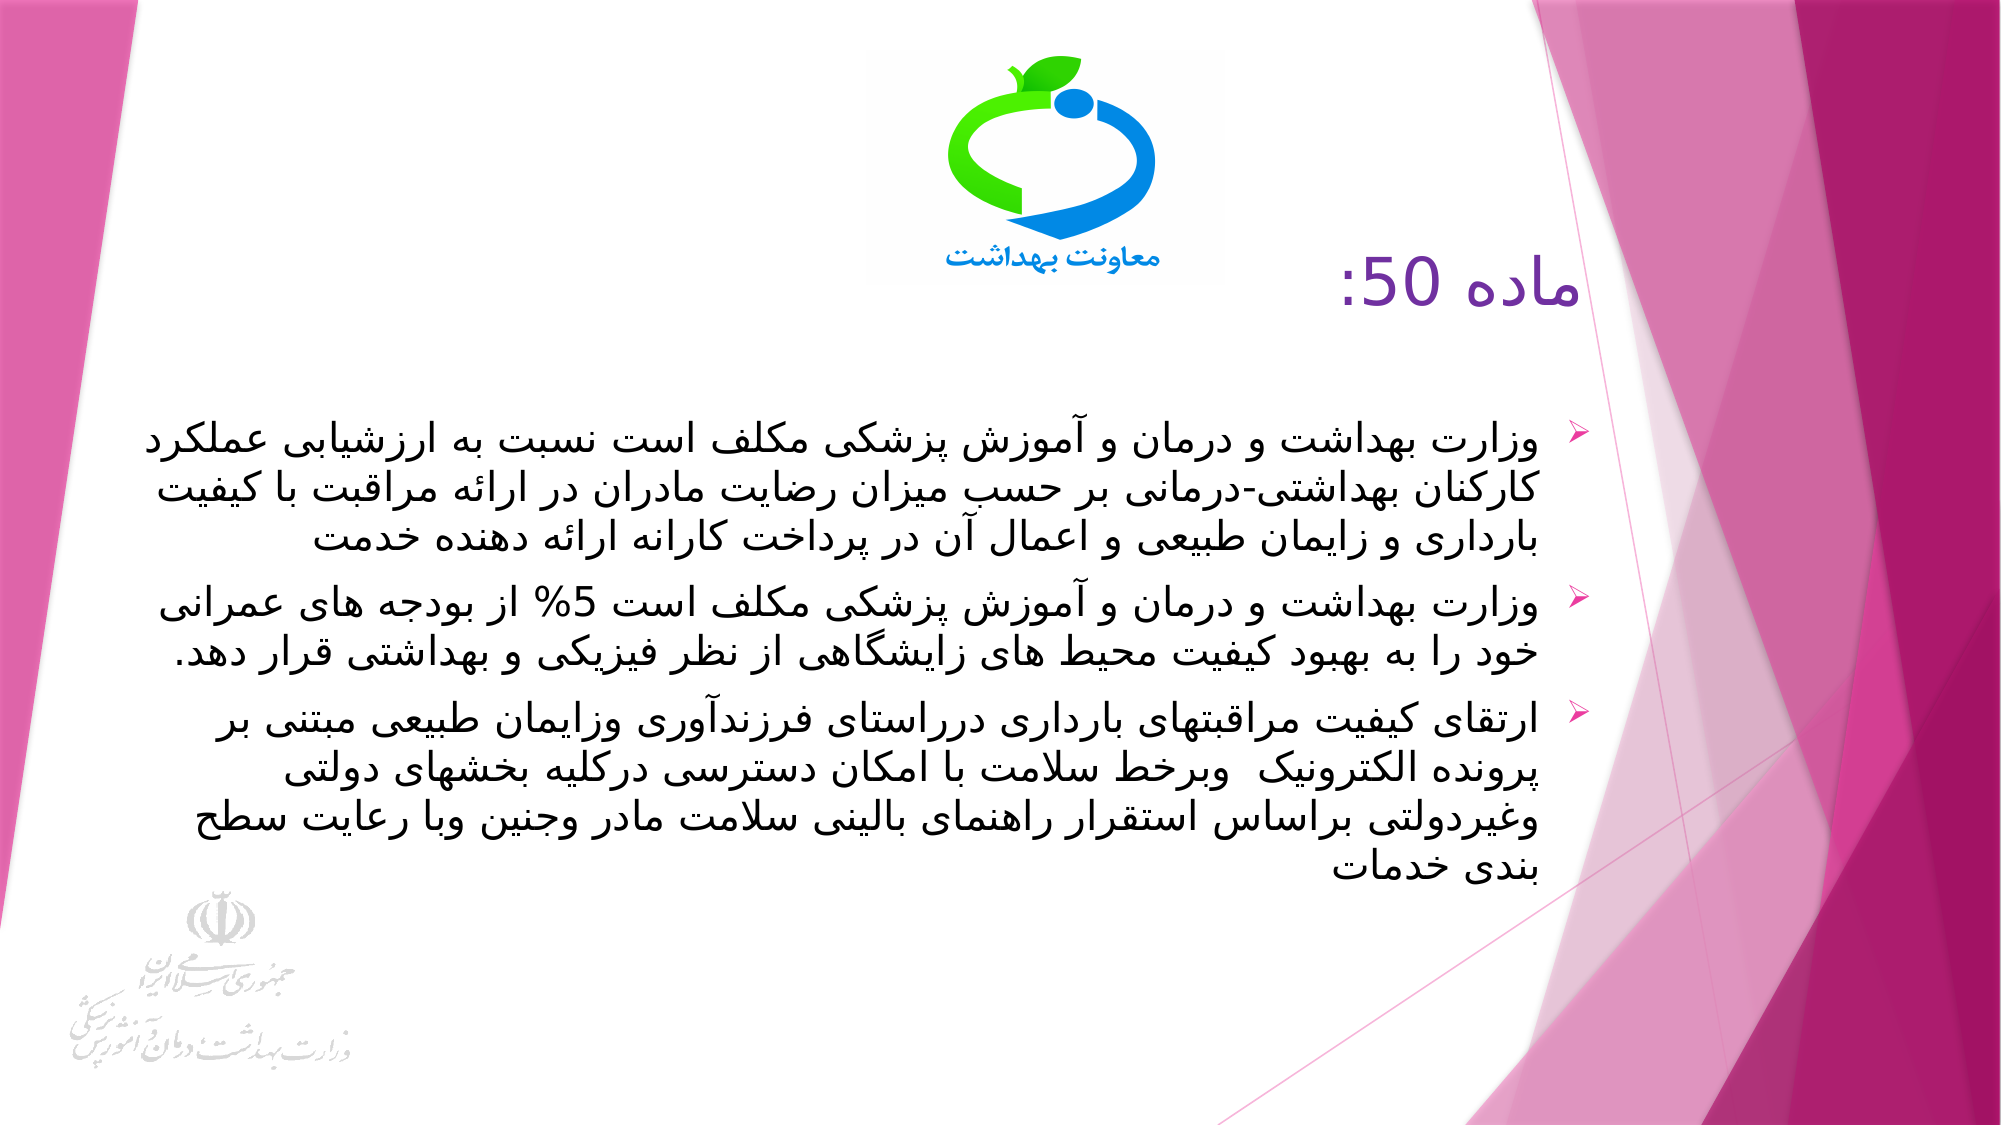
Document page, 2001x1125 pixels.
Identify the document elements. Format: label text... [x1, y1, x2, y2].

subtitle وزارت بهداشت و درمان و آموزش پزشکی مکلف است نسبت به ارزشیابی عملکرد کارکنان بهداشتی-درمانی بر حسب میزان رضایت مادران در ارائه مراقبت با کیفیت بارداری و زایمان طبیعی و اعمال آن در پرداخت کارانه ارائه دهنده خدمت وزارت بهداشت و درمان و آموزش پزشکی مکلف است 5% از بودجه های عمرانی خود را به بهبود کیفیت محیط های زایشگاهی از نظر فیزیکی و بهداشتی قرار دهد. ارتقای کیفیت مراقبتهای بارداری درراستای فرزندآوری وزایمان طبیعی مبتنی بر پرونده الکترونیک وبرخط سلامت با امکان دسترسی درکلیه بخشهای دولتی وغیردولتی براساس استقرار راهنمای بالینی سلامت مادر وجنین وبا رعایت سطح بندی خدمات [102, 349, 1603, 965]
picture [866, 50, 1225, 231]
title ماده 50: [98, 231, 1599, 327]
